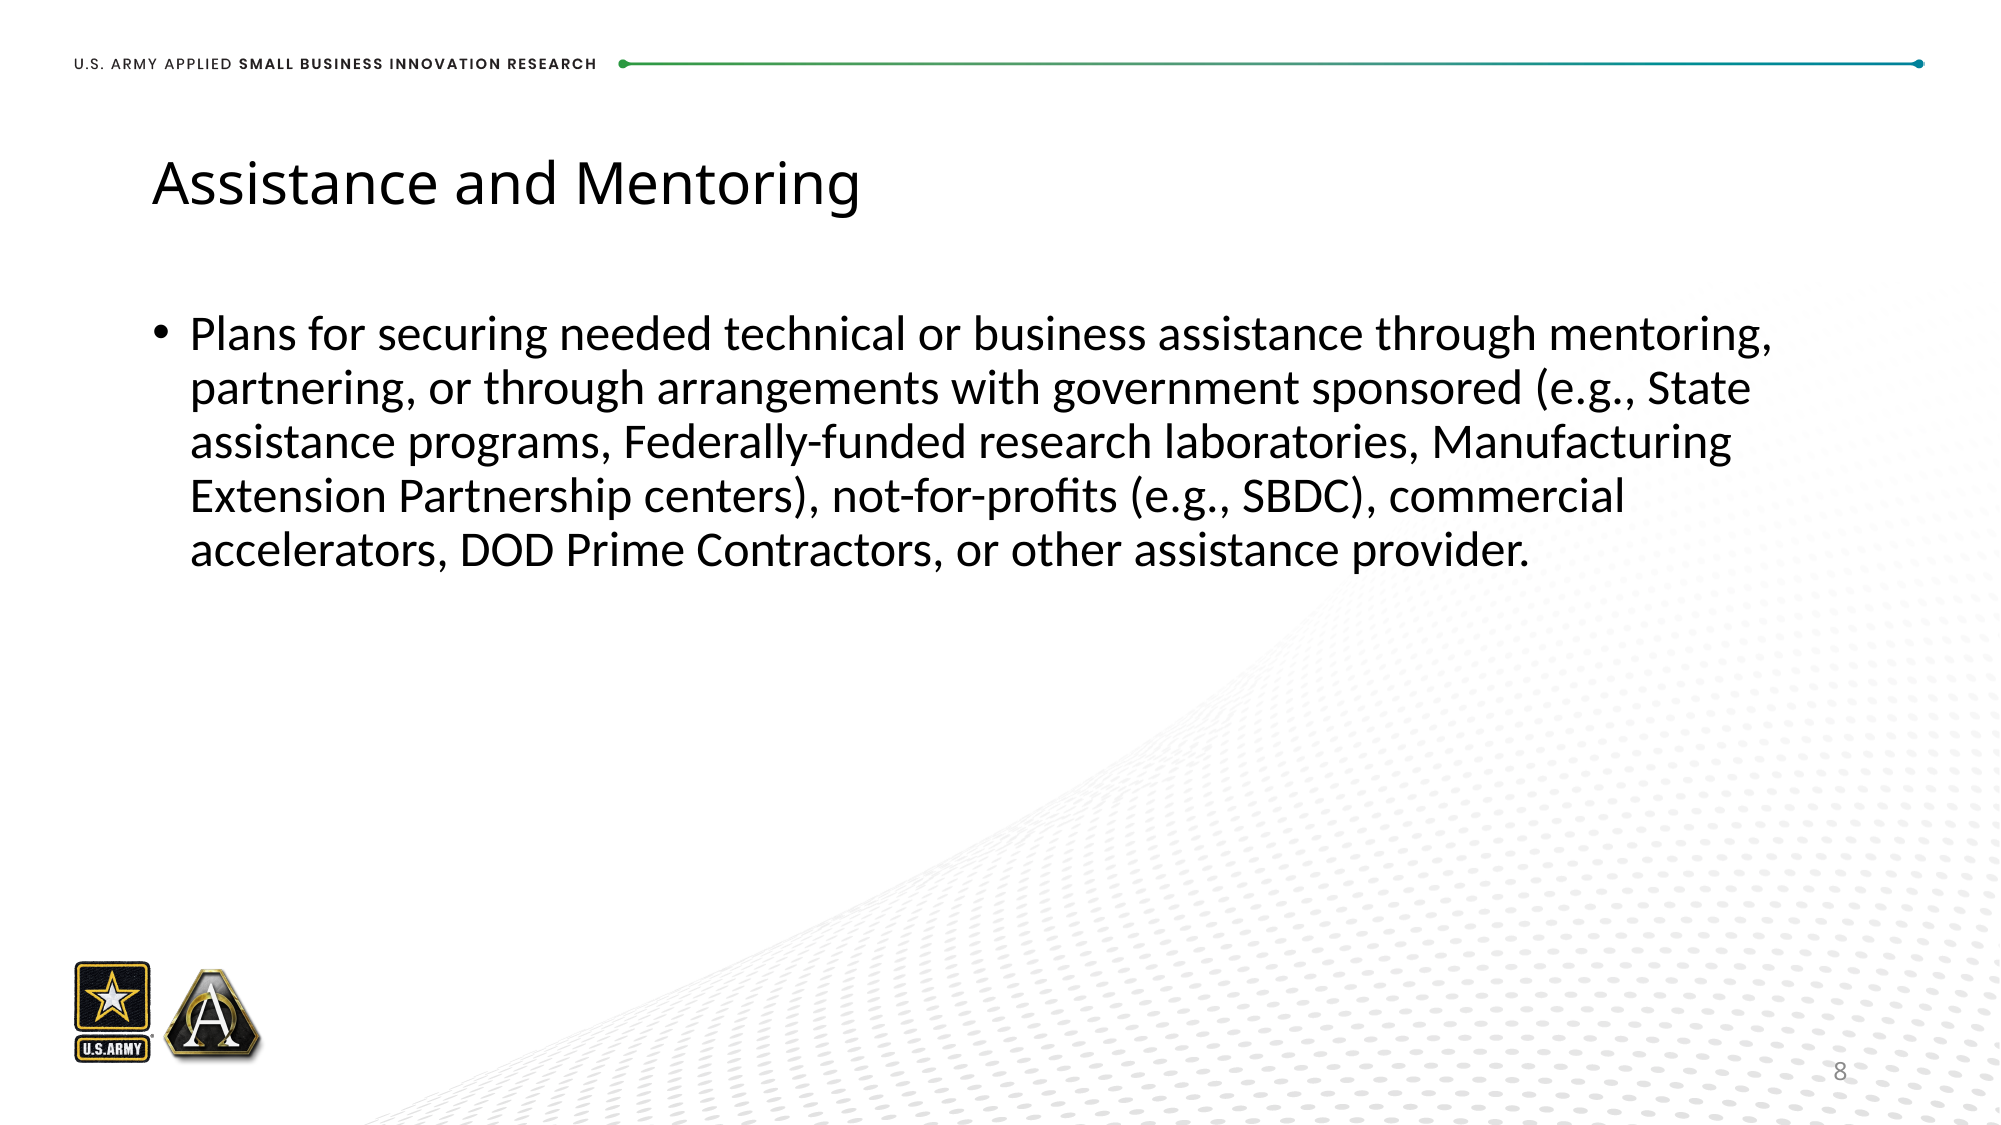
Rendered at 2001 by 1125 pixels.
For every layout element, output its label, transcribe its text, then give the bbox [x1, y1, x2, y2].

list Plans for securing needed technical or business assistance through mentoring, partnering, or through arrangements with government sponsored (e.g., State assistance programs, Federally-funded research laboratories, Manufacturing Extension Partnership centers), not-for-profits (e.g., SBDC), commercial accelerators, DOD Prime Contractors, or other assistance provider. [137, 299, 1863, 1014]
title Assistance and Mentoring [137, 95, 1863, 278]
slide_number 8 [1412, 1042, 1863, 1103]
picture [0, 0, 2000, 1125]
